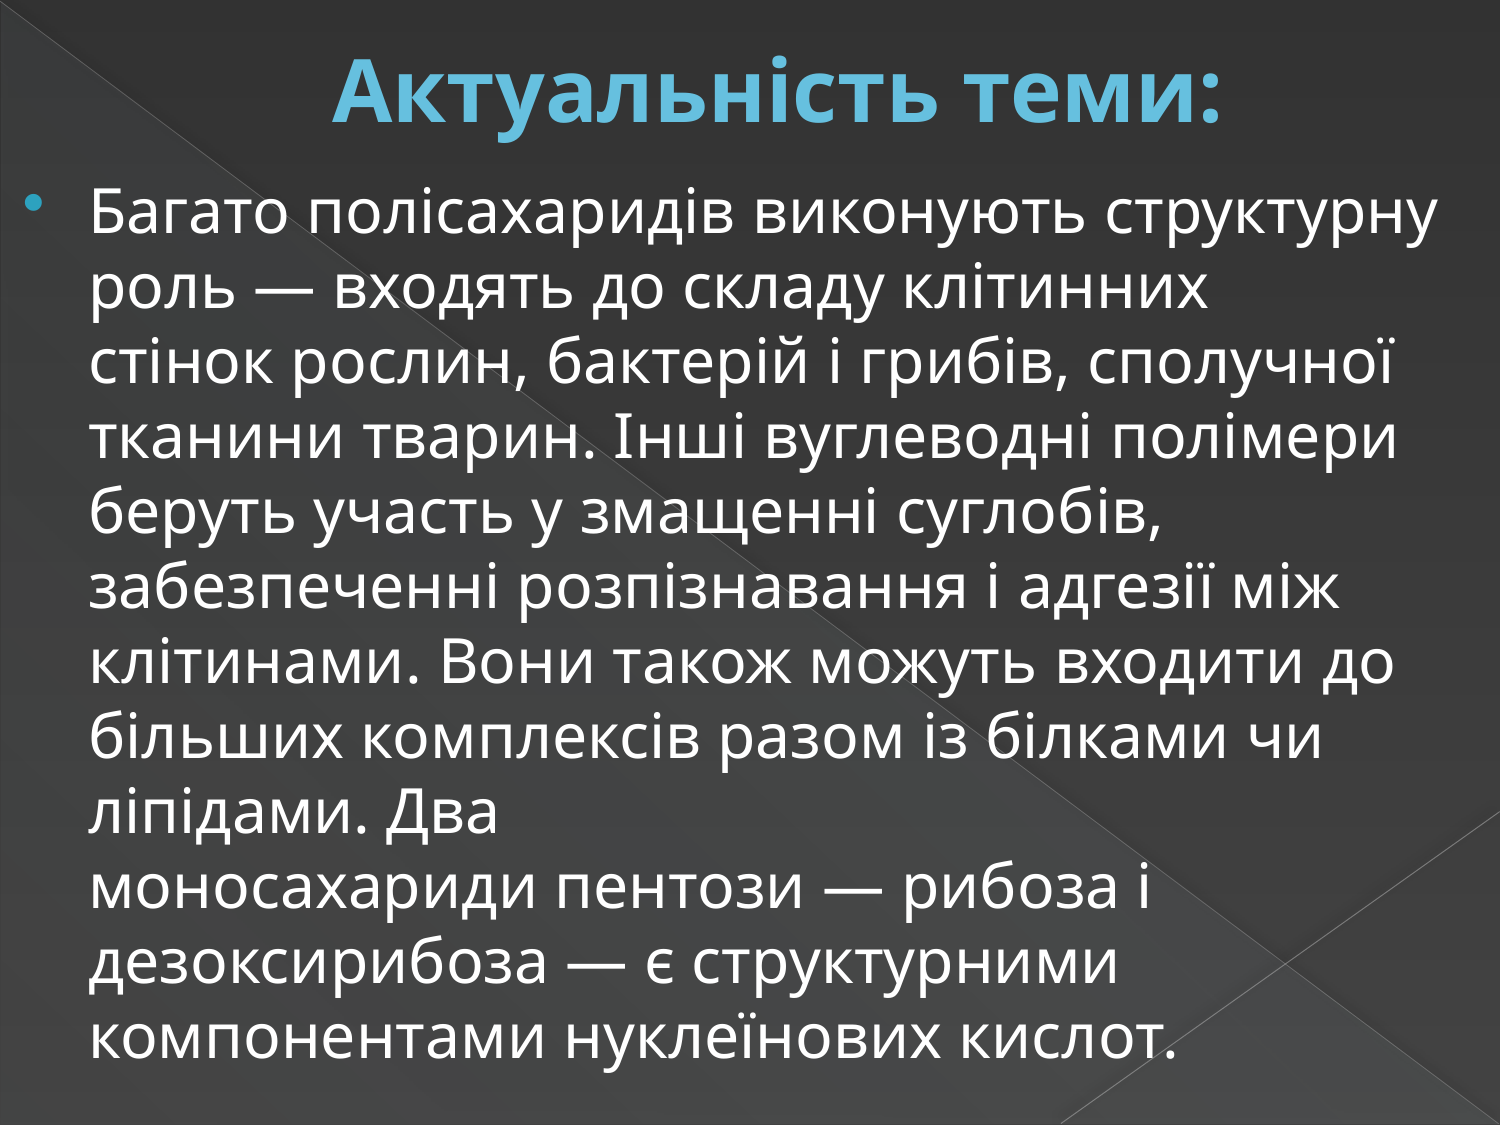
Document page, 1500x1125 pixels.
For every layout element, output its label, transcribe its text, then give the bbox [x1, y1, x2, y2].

list Багато полісахаридів виконують структурну роль — входять до складу клітинних стінок рослин, бактерій і грибів, сполучної тканини тварин. Інші вуглеводні полімери беруть участь у змащенні суглобів, забезпеченні розпізнавання і адгезії між клітинами. Вони також можуть входити до більших комплексів разом із білками чи ліпідами. Два моносахариди пентози — рибоза і дезоксирибоза — є структурними компонентами нуклеїнових кислот. [0, 176, 1500, 1125]
title Актуальність теми: [0, 0, 1500, 176]
